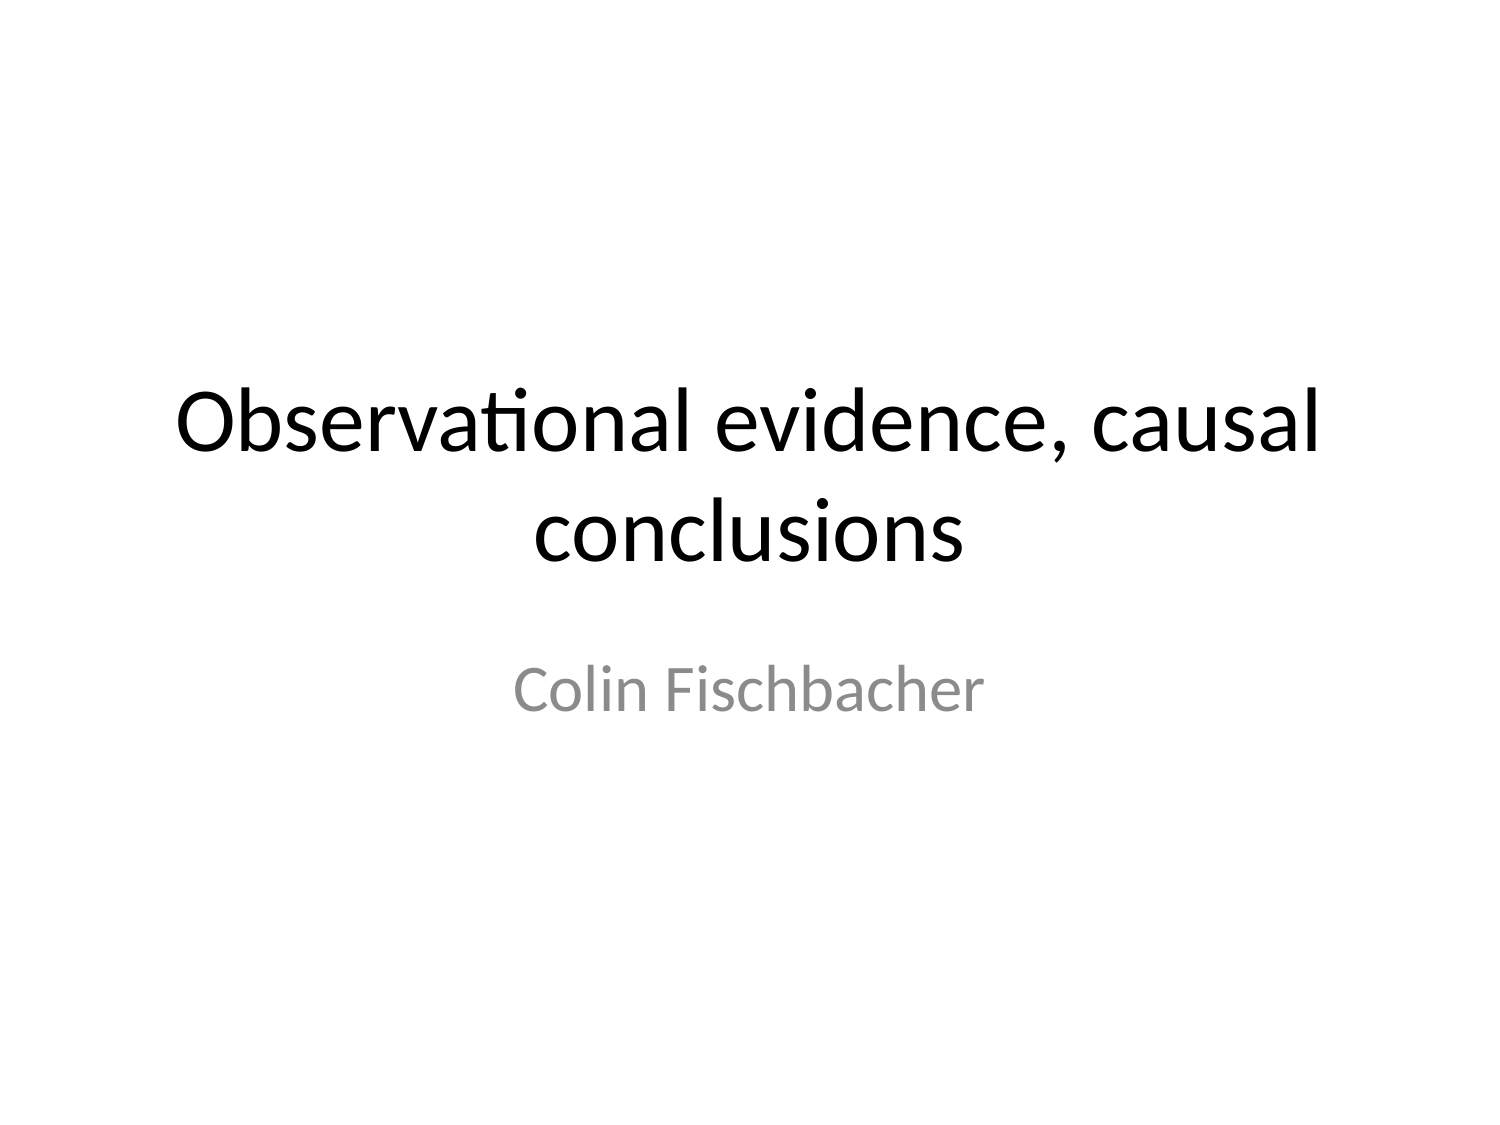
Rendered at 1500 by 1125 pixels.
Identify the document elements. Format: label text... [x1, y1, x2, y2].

title Observational evidence, causal conclusions [112, 349, 1388, 591]
subtitle Colin Fischbacher [225, 637, 1275, 925]
